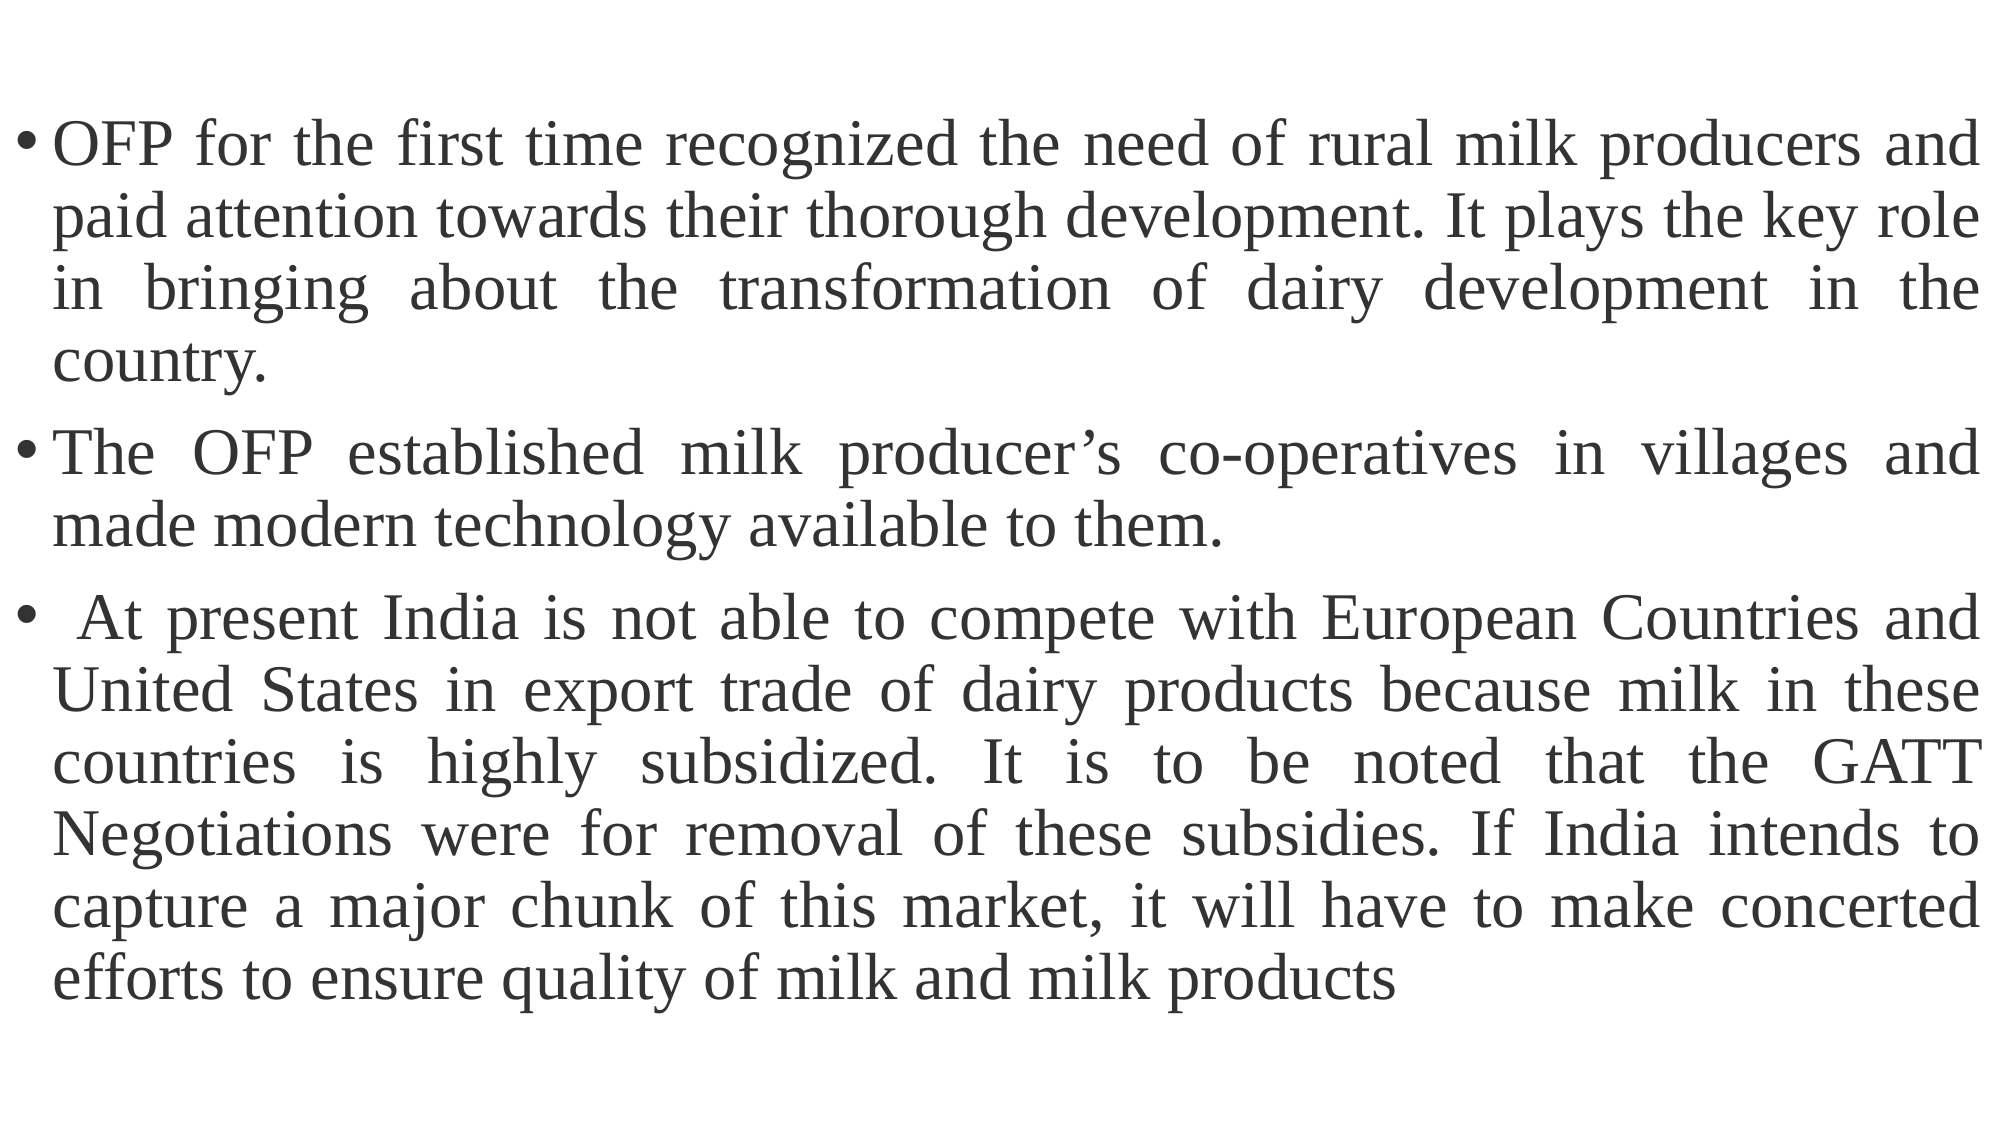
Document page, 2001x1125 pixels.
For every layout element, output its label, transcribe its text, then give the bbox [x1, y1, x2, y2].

list OFP for the first time recognized the need of rural milk producers and paid attention towards their thorough development. It plays the key role in bringing about the transformation of dairy development in the country. The OFP established milk producer’s co-operatives in villages and made modern technology available to them. At present India is not able to compete with European Countries and United States in export trade of dairy products because milk in these countries is highly subsidized. It is to be noted that the GATT Negotiations were for removal of these subsidies. If India intends to capture a major chunk of this market, it will have to make concerted efforts to ensure quality of milk and milk products [0, 9, 2000, 1125]
